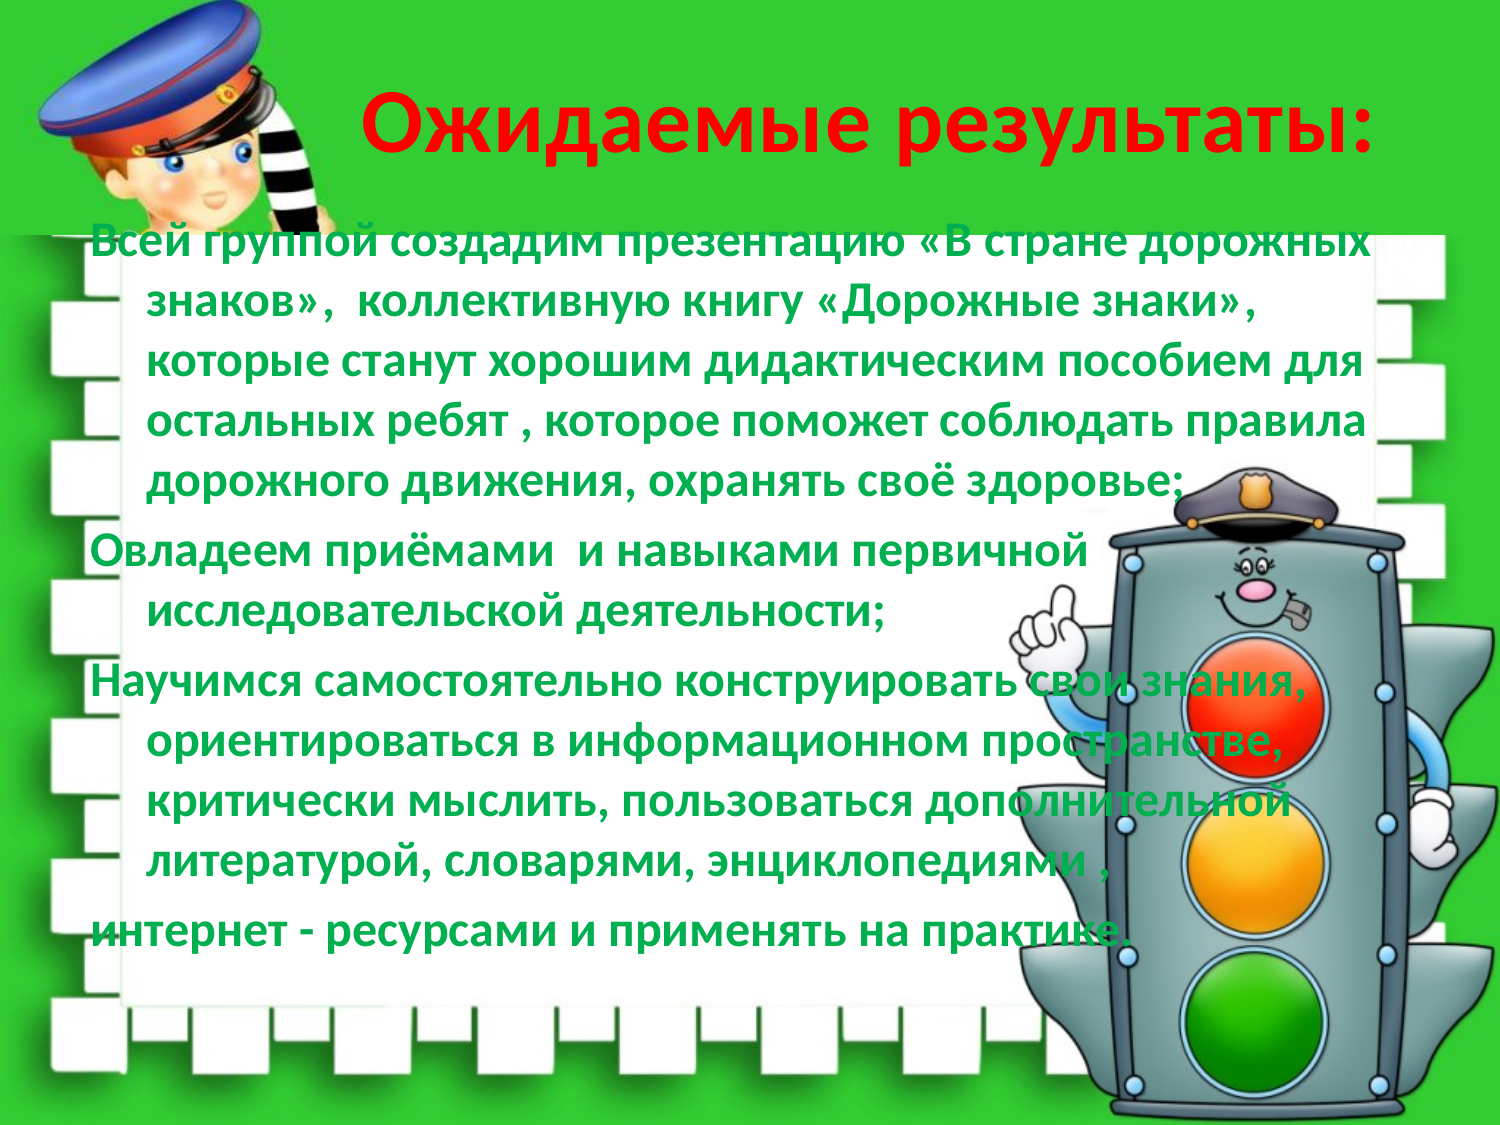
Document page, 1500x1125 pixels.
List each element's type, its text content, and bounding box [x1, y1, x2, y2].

list Всей группой создадим презентацию «В стране дорожных знаков», коллективную книгу «Дорожные знаки», которые станут хорошим дидактическим пособием для остальных ребят , которое поможет соблюдать правила дорожного движения, охранять своё здоровье; Овладеем приёмами и навыками первичной исследовательской деятельности; Научимся самостоятельно конструировать свои знания, ориентироваться в информационном пространстве, критически мыслить, пользоваться дополнительной литературой, словарями, энциклопедиями , интернет - ресурсами и применять на практике. [74, 198, 1426, 1006]
picture [0, 0, 1500, 1125]
title Ожидаемые результаты: [74, 0, 1426, 198]
